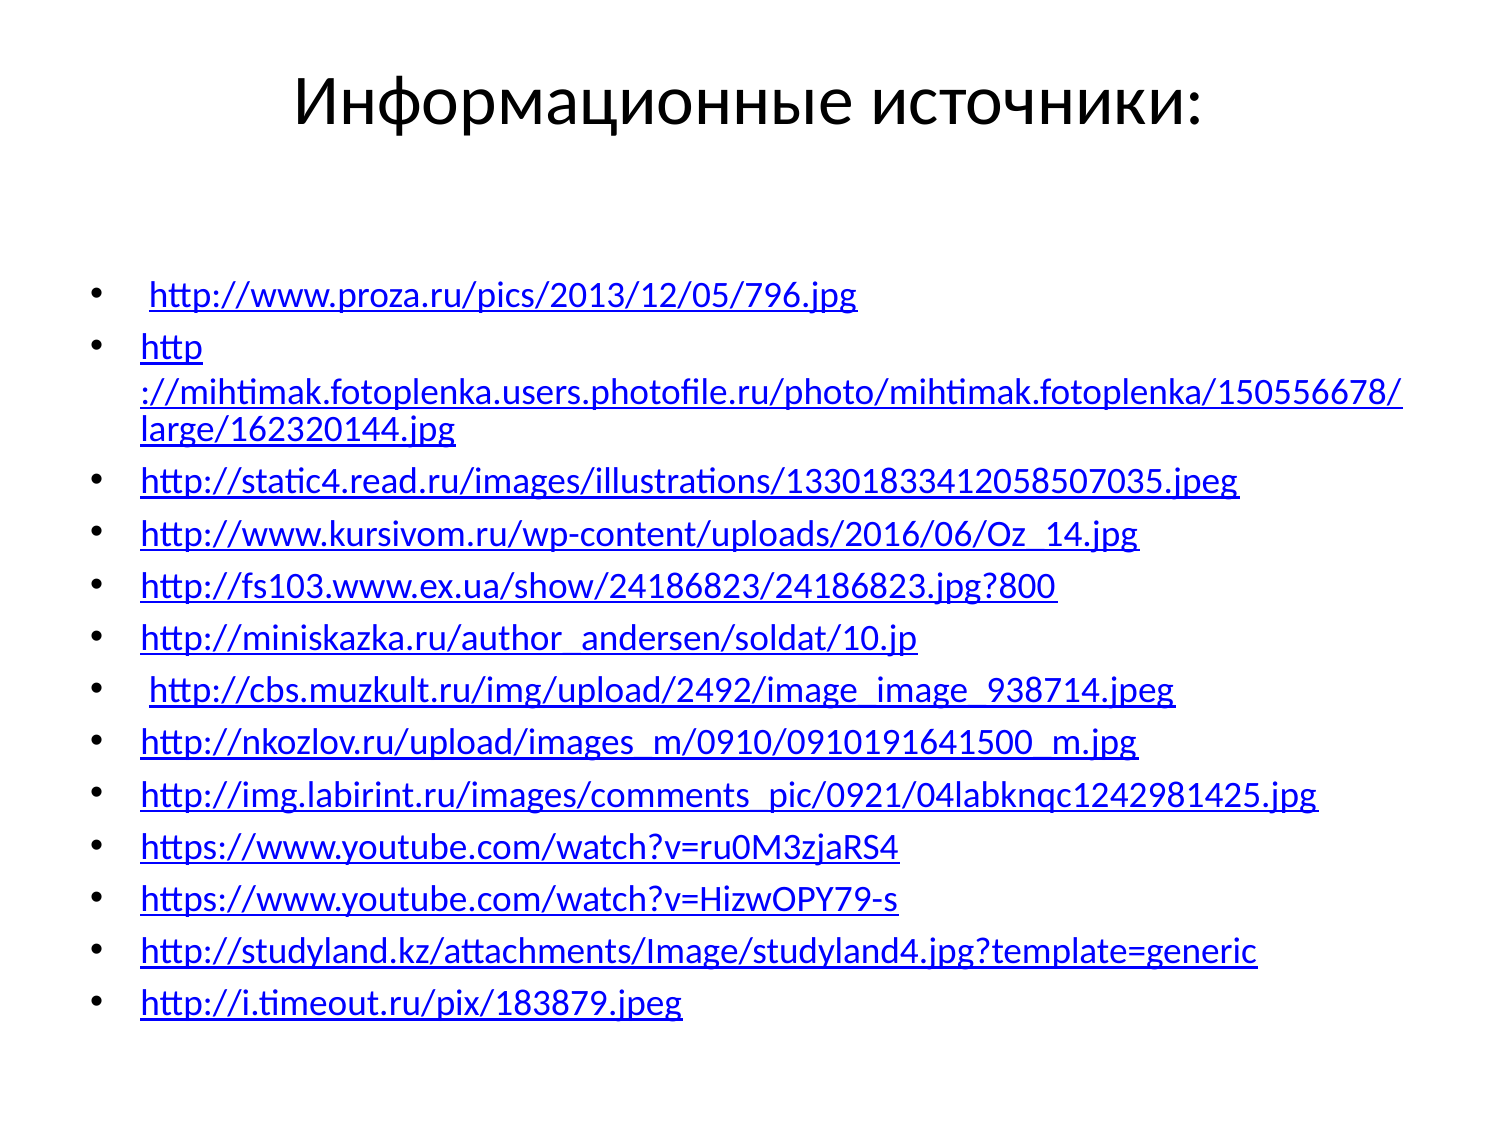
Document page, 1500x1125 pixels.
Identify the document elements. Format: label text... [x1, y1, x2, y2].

list http://www.proza.ru/pics/2013/12/05/796.jpg http://mihtimak.fotoplenka.users.photofile.ru/photo/mihtimak.fotoplenka/150556678/large/162320144.jpg http://static4.read.ru/images/illustrations/13301833412058507035.jpeg http://www.kursivom.ru/wp-content/uploads/2016/06/Oz_14.jpg http://fs103.www.ex.ua/show/24186823/24186823.jpg?800 http://miniskazka.ru/author_andersen/soldat/10.jp http://cbs.muzkult.ru/img/upload/2492/image_image_938714.jpeg http://nkozlov.ru/upload/images_m/0910/0910191641500_m.jpg http://img.labirint.ru/images/comments_pic/0921/04labknqc1242981425.jpg https://www.youtube.com/watch?v=ru0M3zjaRS4 https://www.youtube.com/watch?v=HizwOPY79-s http://studyland.kz/attachments/Image/studyland4.jpg?template=generic http://i.timeout.ru/pix/183879.jpeg [75, 262, 1425, 1005]
title Информационные источники: [75, 45, 1425, 233]
